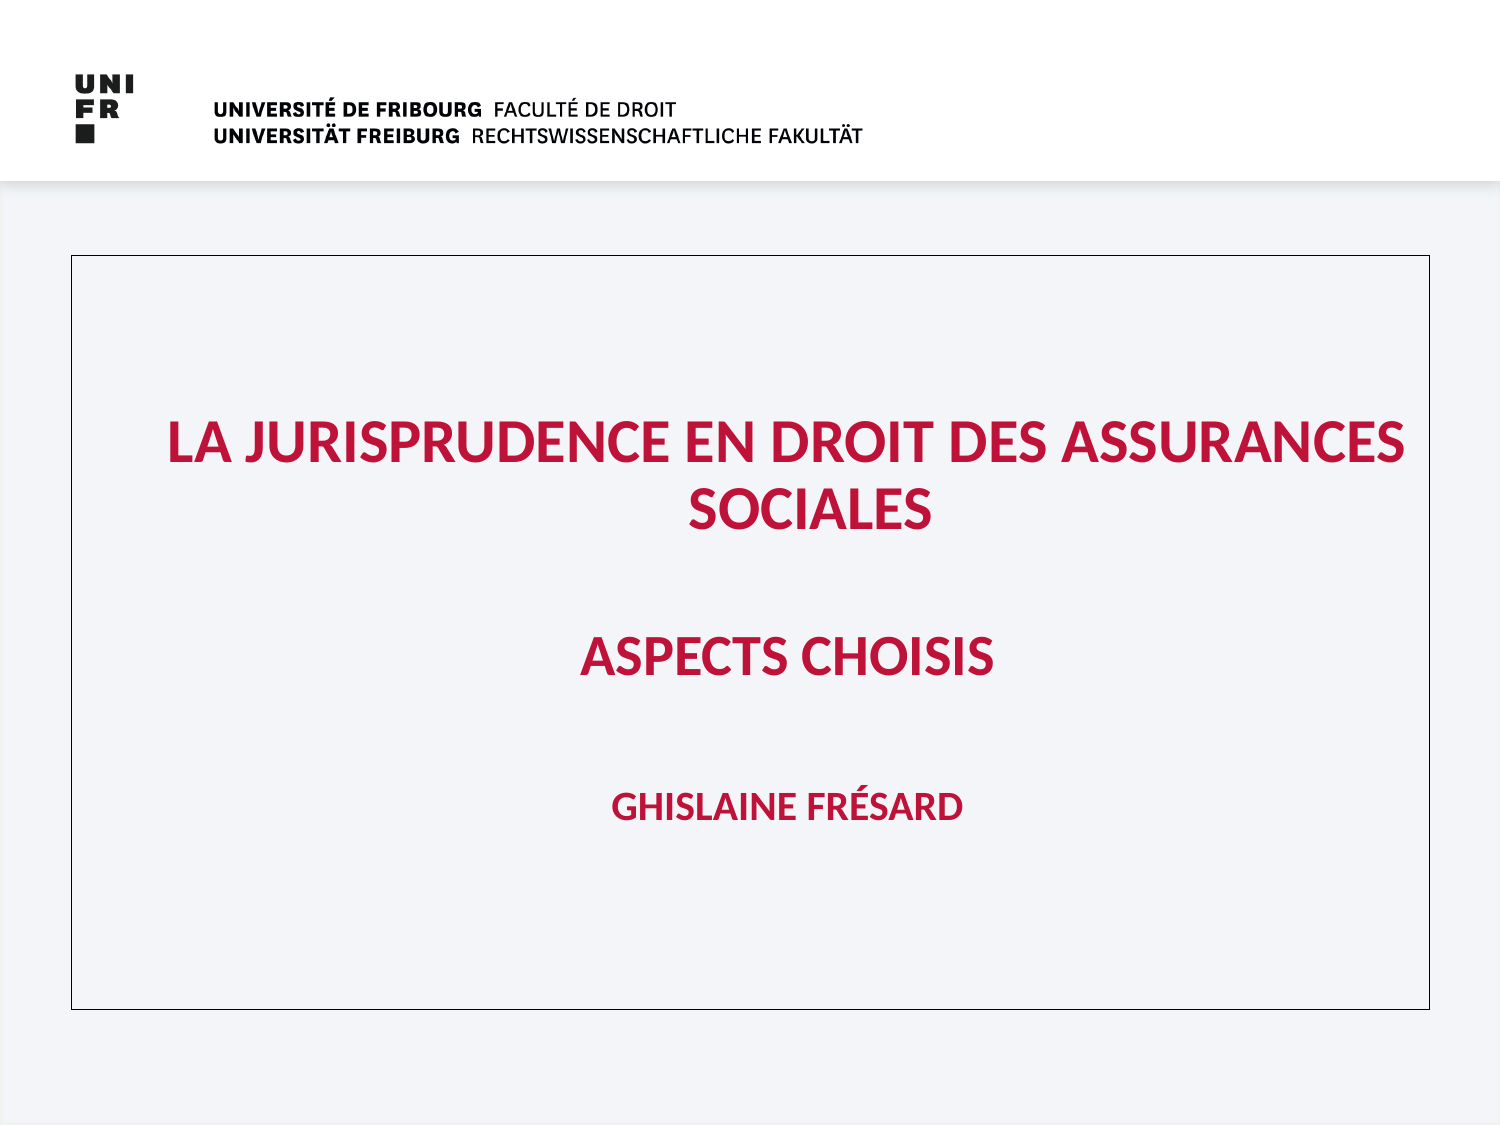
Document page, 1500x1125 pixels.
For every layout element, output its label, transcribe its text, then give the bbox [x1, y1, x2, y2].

list La jurisprudence en droit des assurances sociales Aspects choisis Ghislaine Frésard [71, 255, 1430, 1010]
picture [71, 28, 1430, 173]
picture [0, 181, 1500, 1125]
